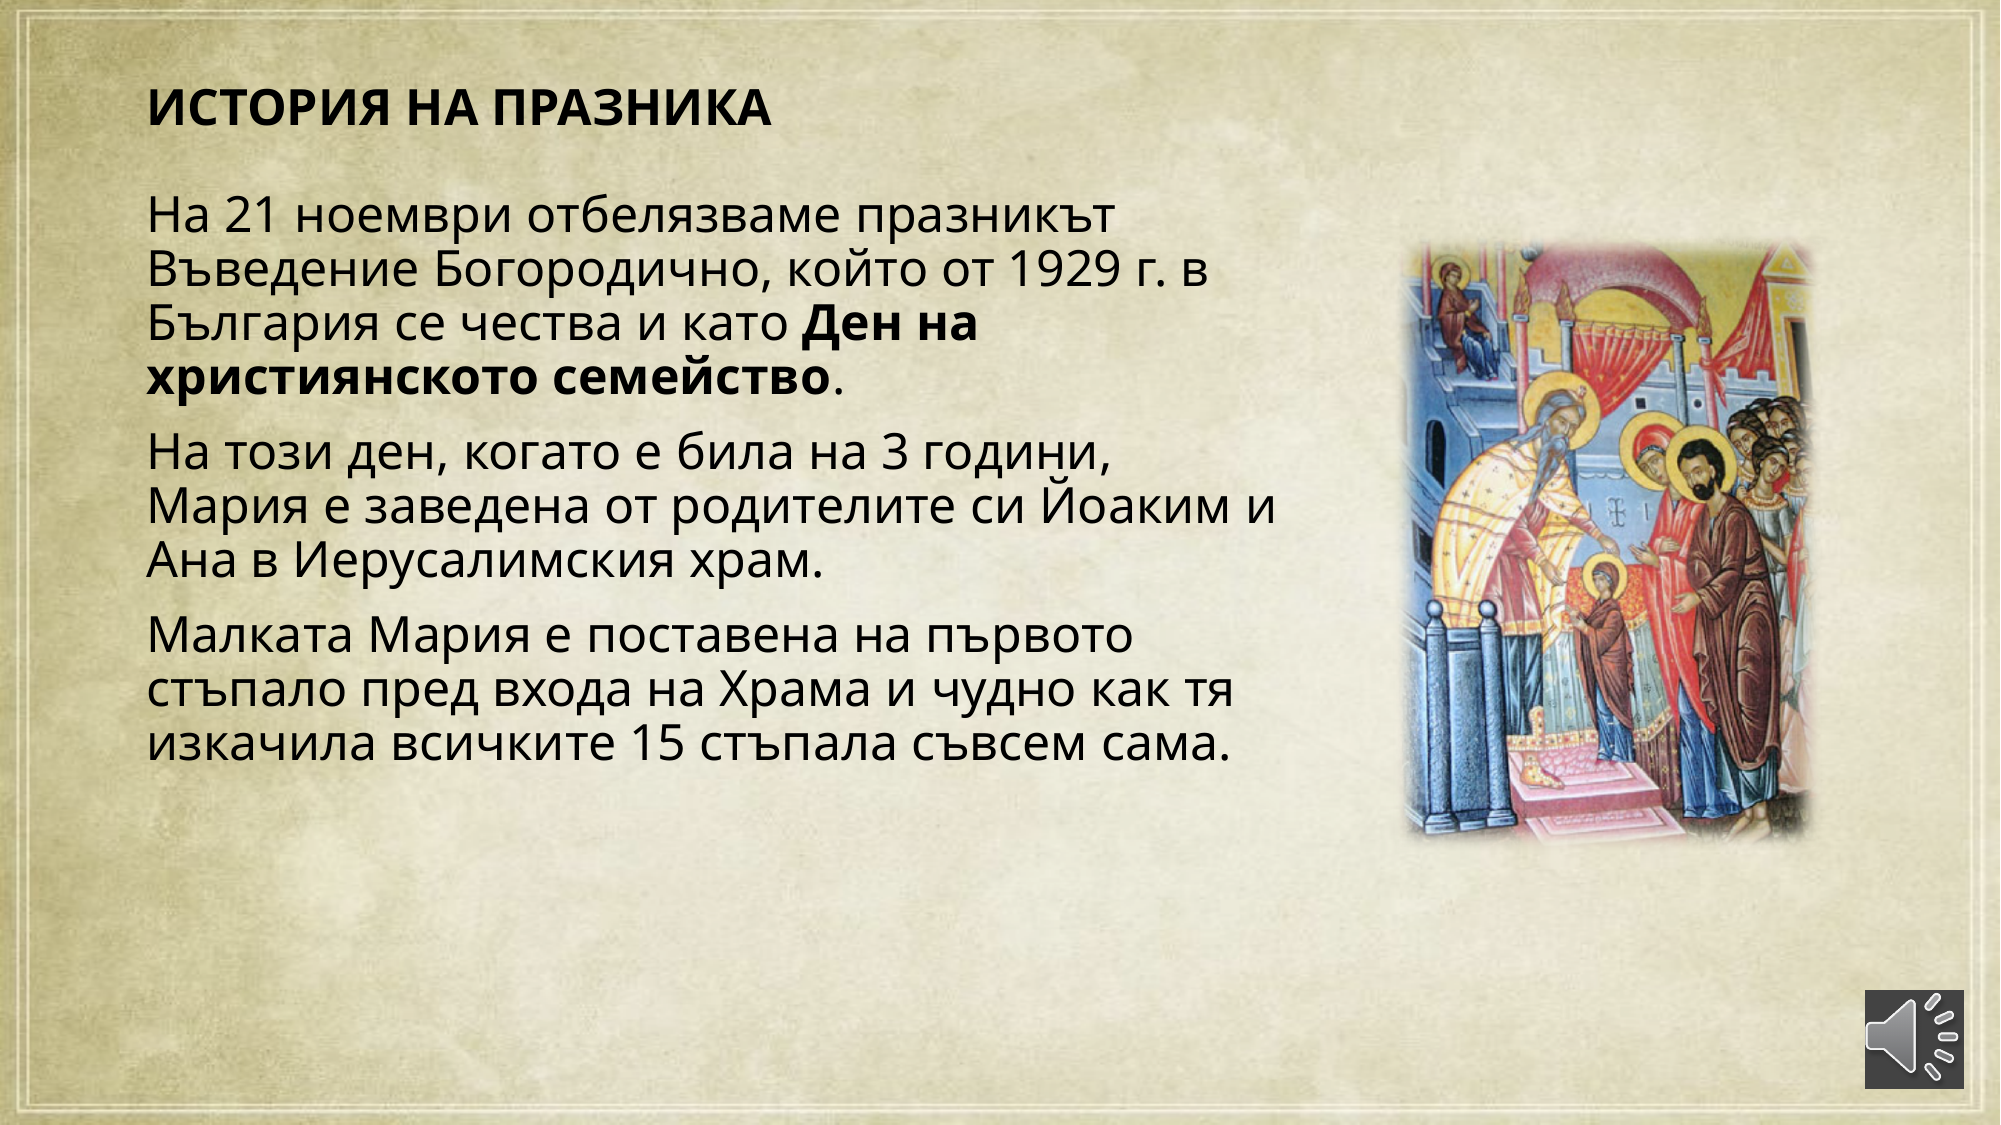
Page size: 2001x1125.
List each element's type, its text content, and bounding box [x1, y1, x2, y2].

picture [1393, 233, 1822, 851]
picture [1864, 989, 1965, 1090]
list На 21 ноември отбелязваме празникът Въведение Богородично, който от 1929 г. в България се чества и като Ден на християнското семейство. На този ден, когато е била на 3 години, Мария е заведена от родителите си Йоаким и Ана в Иерусалимския храм. Малката Мария е поставена на първото стъпало пред входа на Храма и чудно как тя изкачила всичките 15 стъпала съвсем сама. [131, 182, 1305, 969]
text_box ИСТОРИЯ НА ПРАЗНИКА [131, 67, 942, 143]
